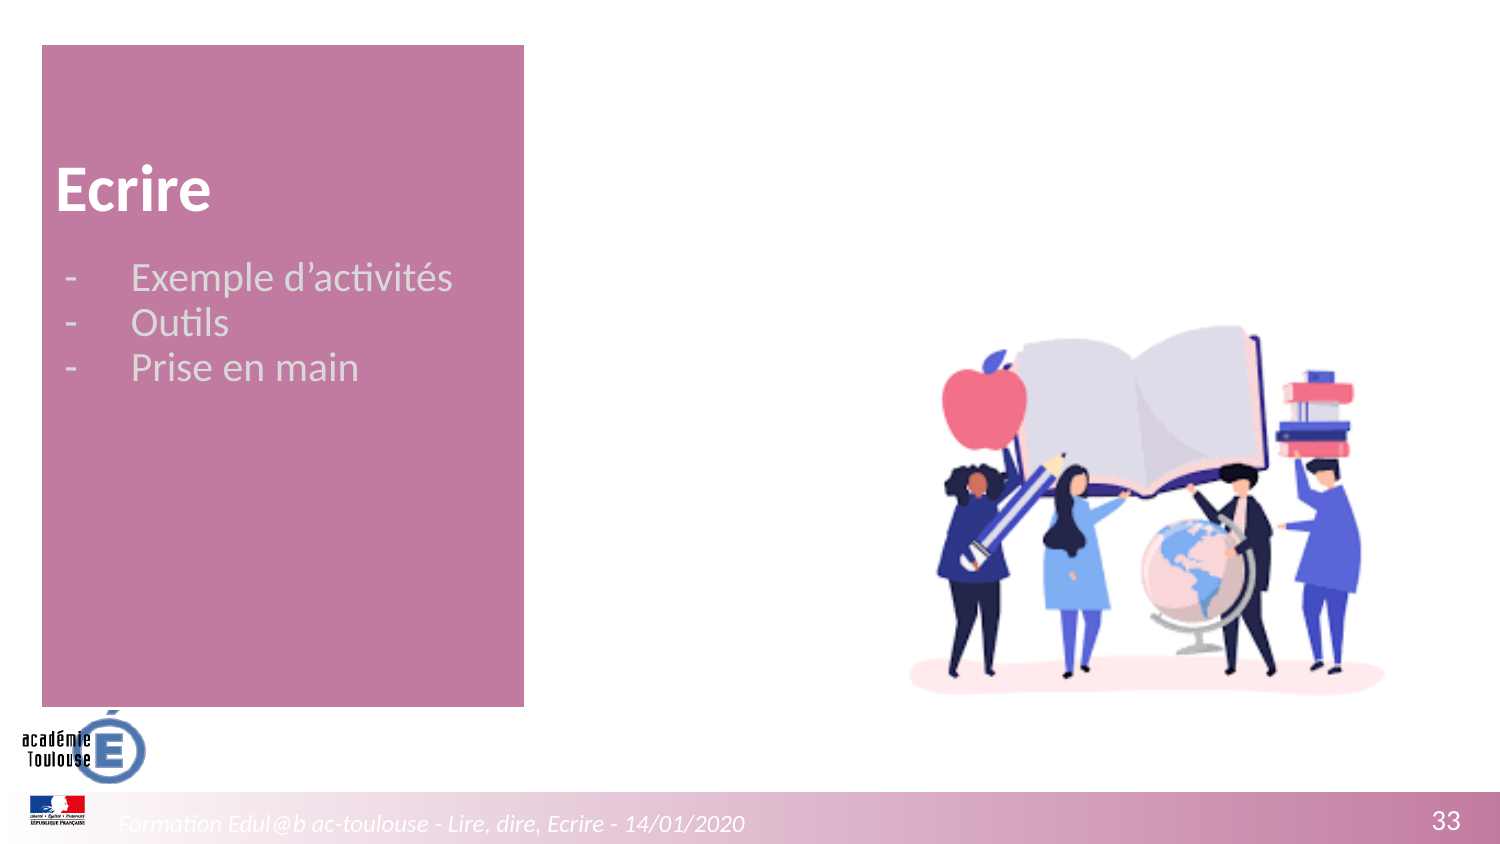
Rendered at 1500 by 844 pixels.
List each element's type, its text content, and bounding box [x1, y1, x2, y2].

list Exemple d’activités Outils Prise en main [40, 240, 525, 686]
title Ecrire [40, 43, 525, 240]
picture [637, 121, 1439, 722]
picture [12, 697, 151, 833]
